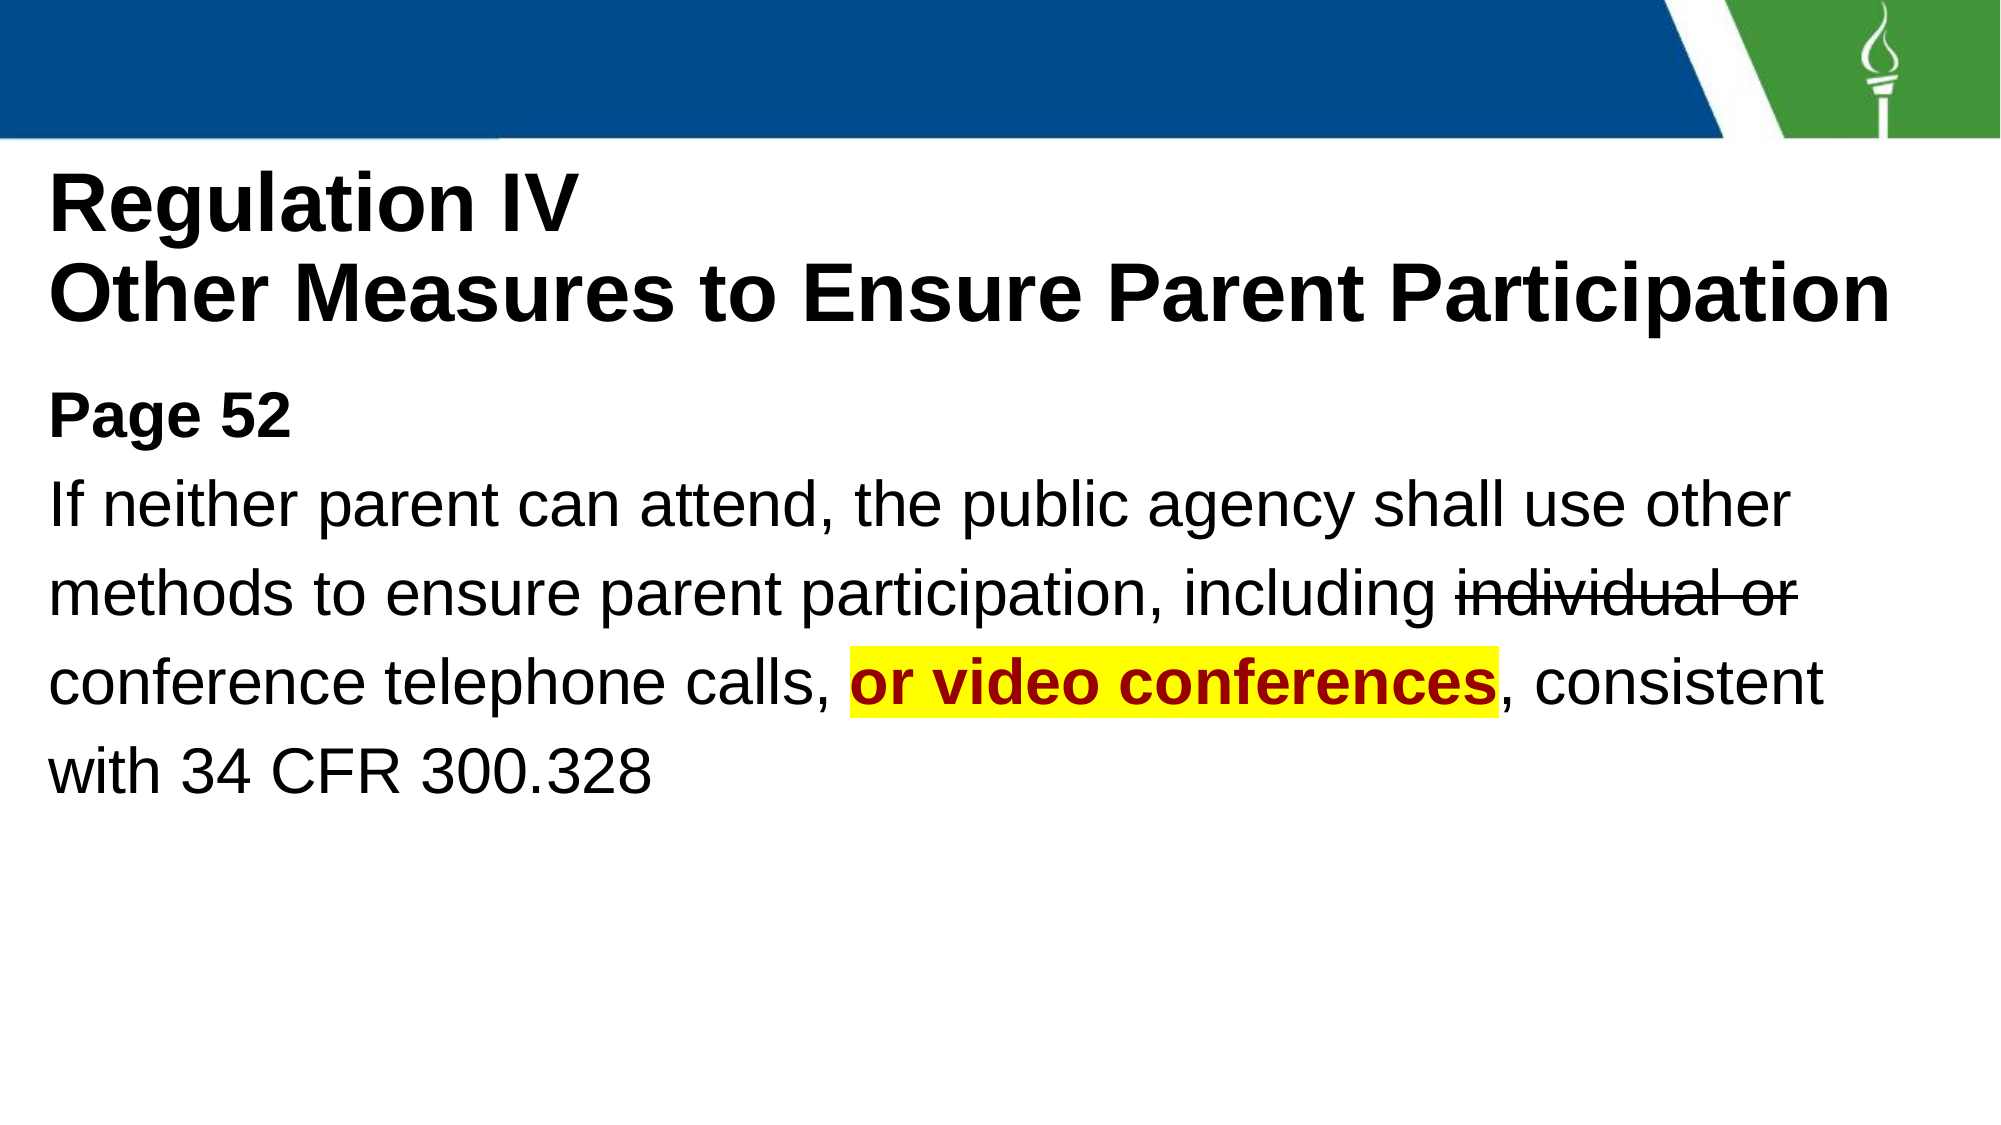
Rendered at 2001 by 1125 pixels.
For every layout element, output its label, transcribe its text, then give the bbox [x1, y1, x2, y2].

title Regulation IV Other Measures to Ensure Parent Participation [33, 162, 1967, 338]
picture [0, 0, 2001, 1125]
list Page 52 If neither parent can attend, the public agency shall use other methods to ensure parent participation, including individual or conference telephone calls, or video conferences, consistent with 34 CFR 300.328 [33, 354, 1967, 1080]
